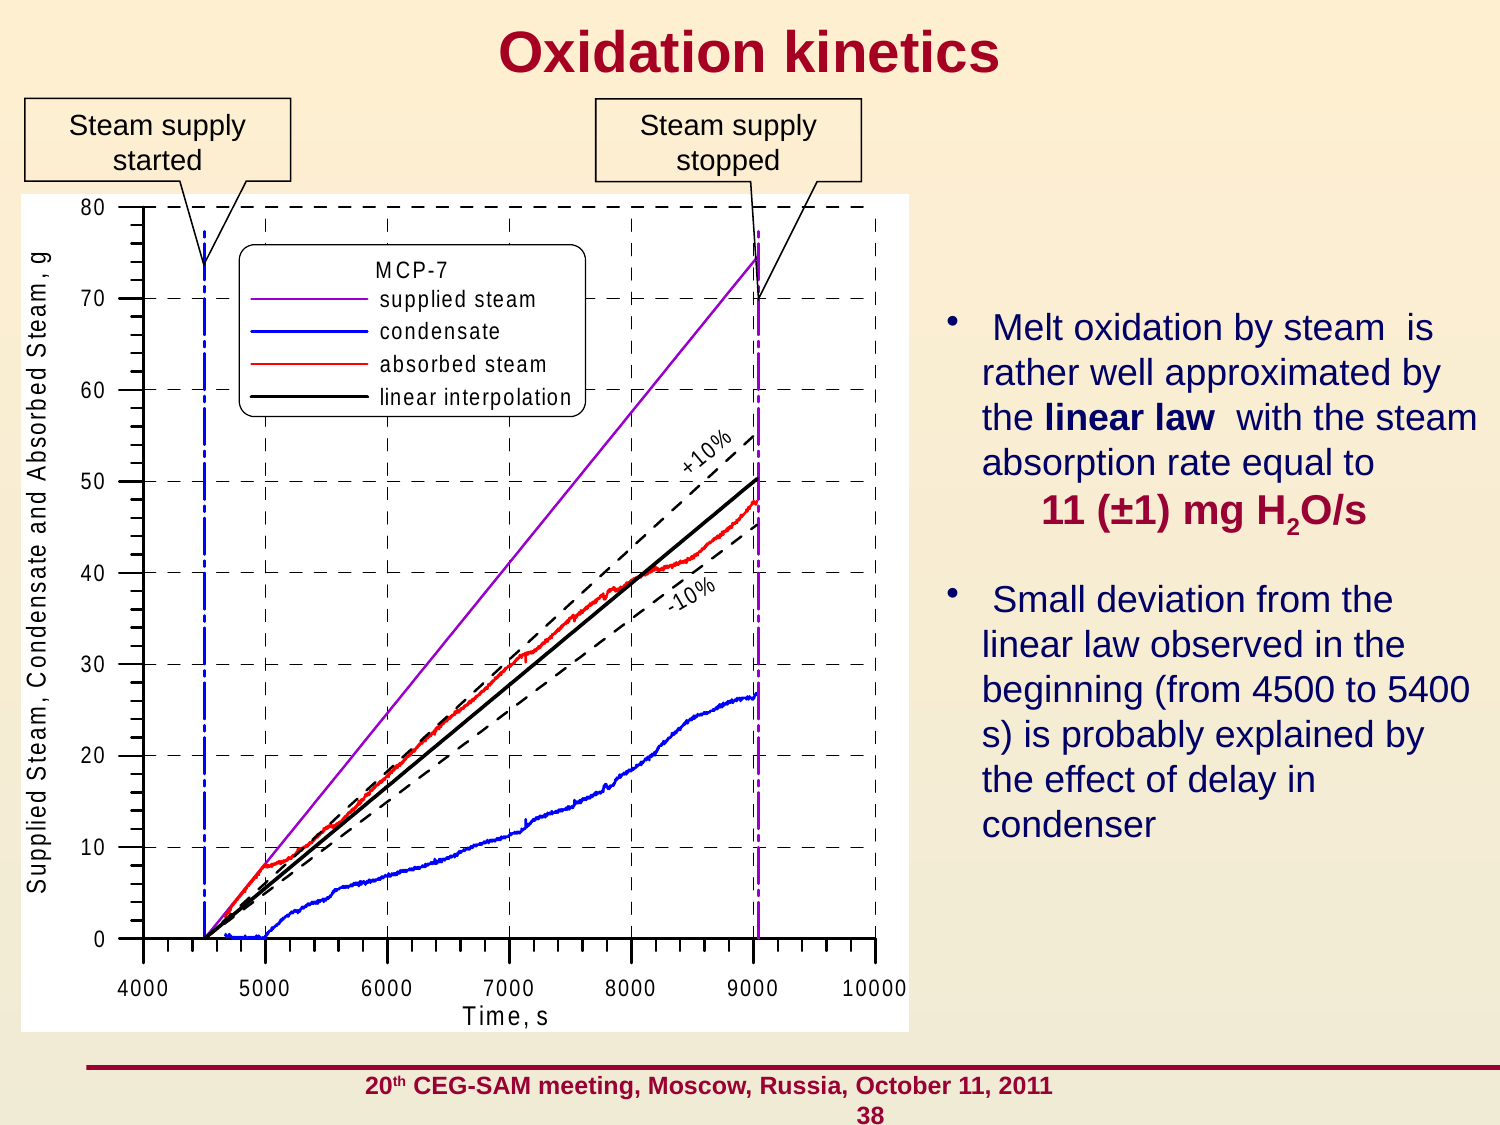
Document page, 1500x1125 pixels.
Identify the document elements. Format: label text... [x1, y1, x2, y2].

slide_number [300, 1061, 1442, 1125]
text_box Melt oxidation by steam is rather well approximated by the linear law with the steam absorption rate equal to 11 (±1) mg H2O/s Small deviation from the linear law observed in the beginning (from 4500 to 5400 s) is probably explained by the effect of delay in condenser [931, 295, 1500, 921]
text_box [20, 98, 909, 1032]
title Oxidation kinetics [0, 0, 1500, 98]
